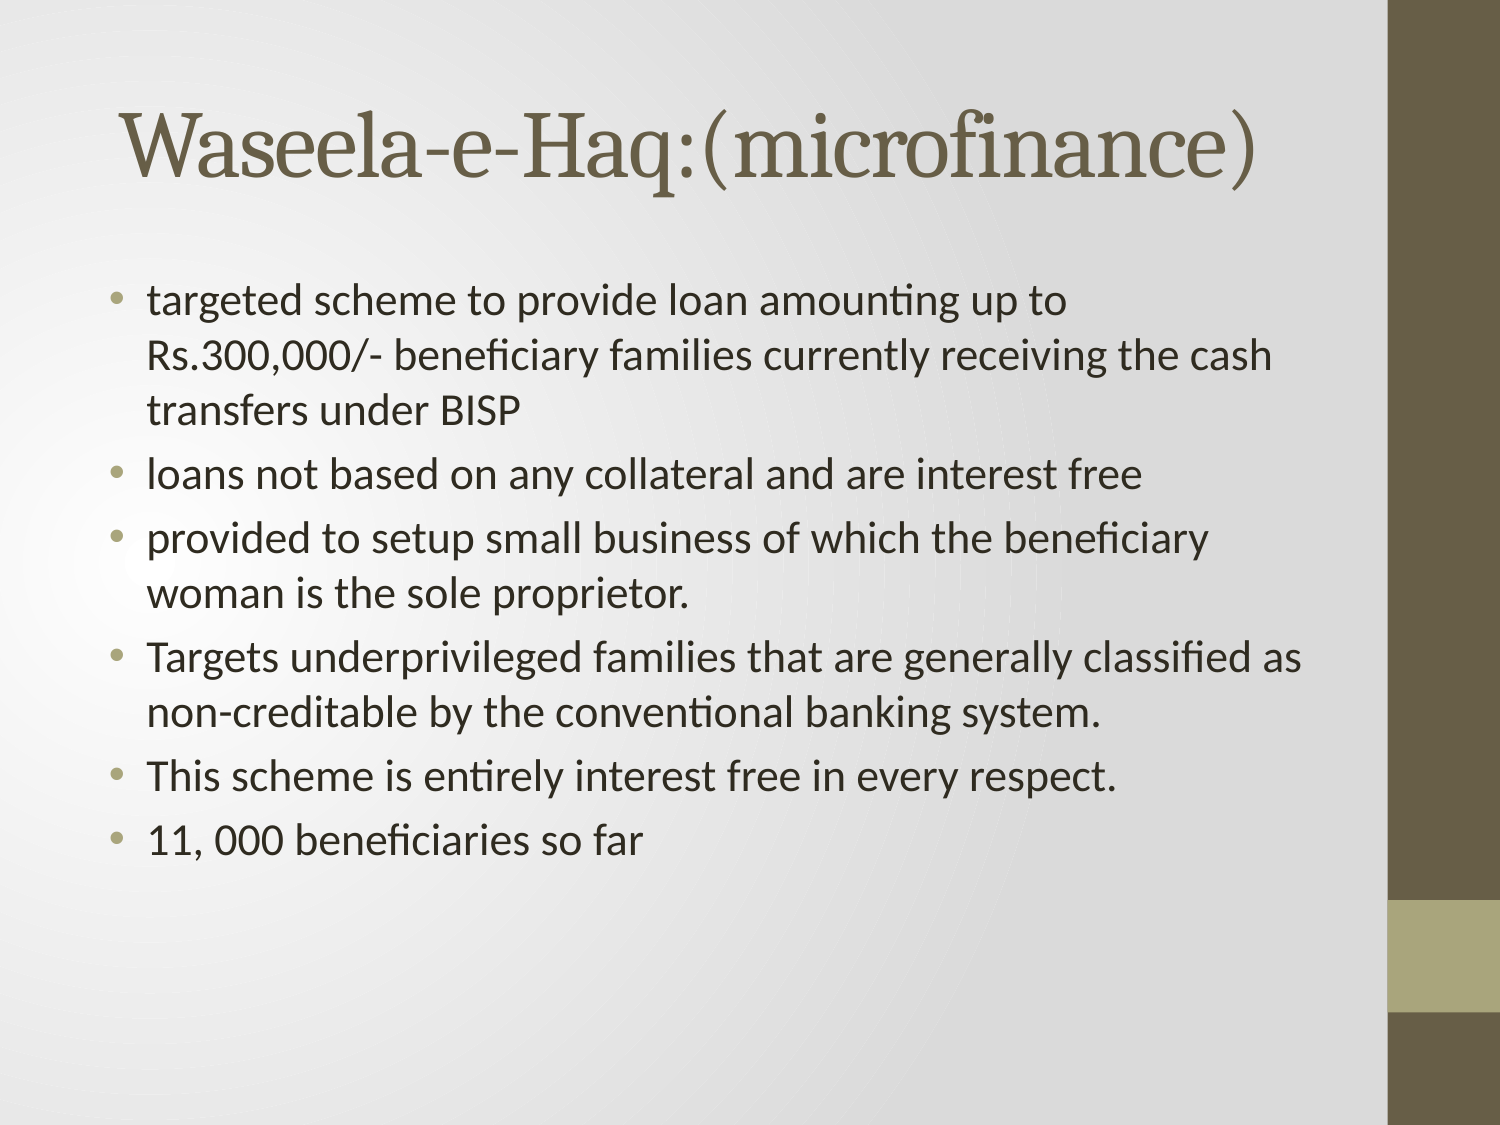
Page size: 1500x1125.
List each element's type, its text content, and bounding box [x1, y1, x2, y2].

list targeted scheme to provide loan amounting up to Rs.300,000/- beneficiary families currently receiving the cash transfers under BISP loans not based on any collateral and are interest free provided to setup small business of which the beneficiary woman is the sole proprietor. Targets underprivileged families that are generally classified as non-creditable by the conventional banking system. This scheme is entirely interest free in every respect. 11, 000 beneficiaries so far [75, 262, 1325, 1050]
title Waseela-e-Haq:(microfinance) [75, 45, 1325, 233]
